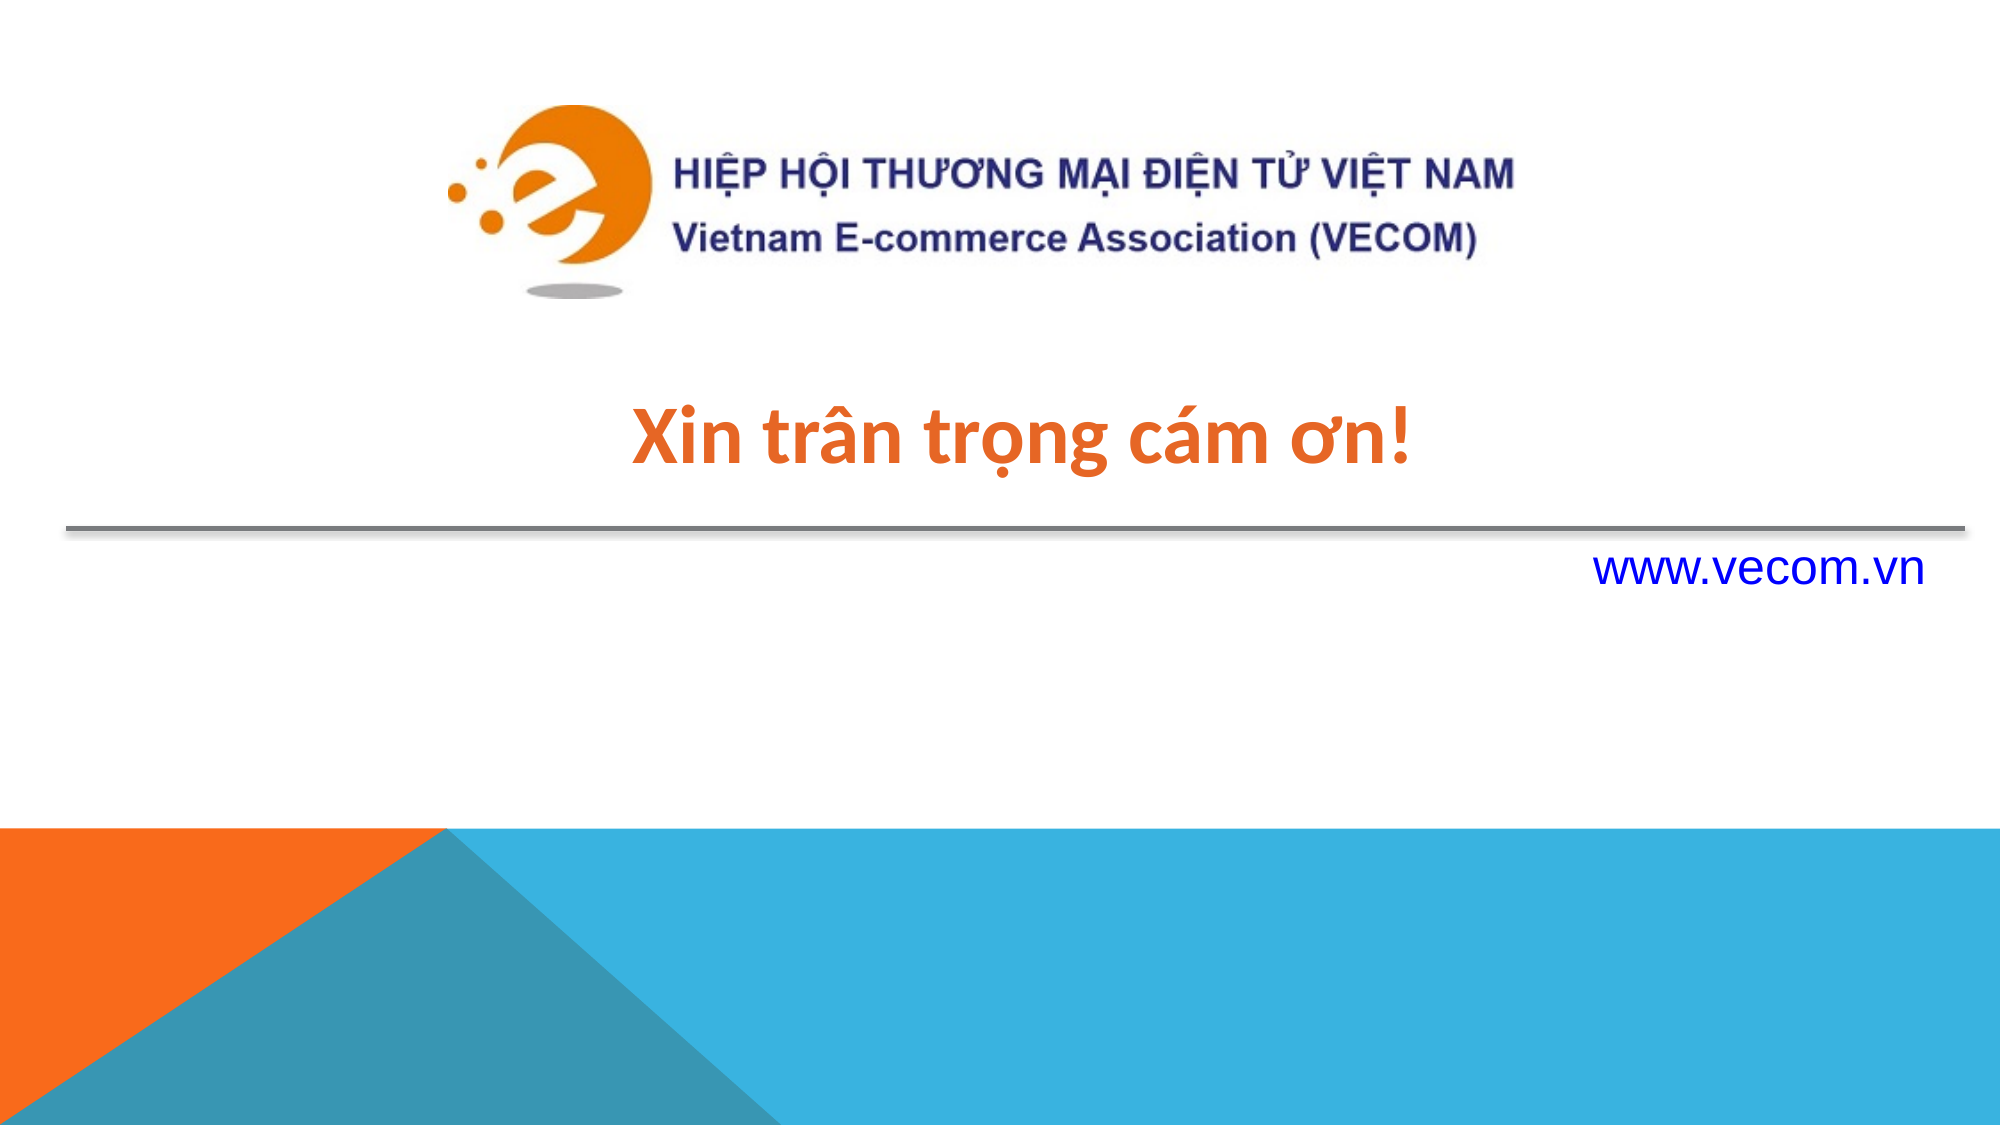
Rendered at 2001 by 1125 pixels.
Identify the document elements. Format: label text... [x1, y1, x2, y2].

picture [448, 105, 1516, 299]
text_box Xin trân trọng cám ơn! [618, 372, 1475, 488]
text_box www.vecom.vn [1578, 527, 1971, 603]
text_box [437, 272, 1327, 329]
